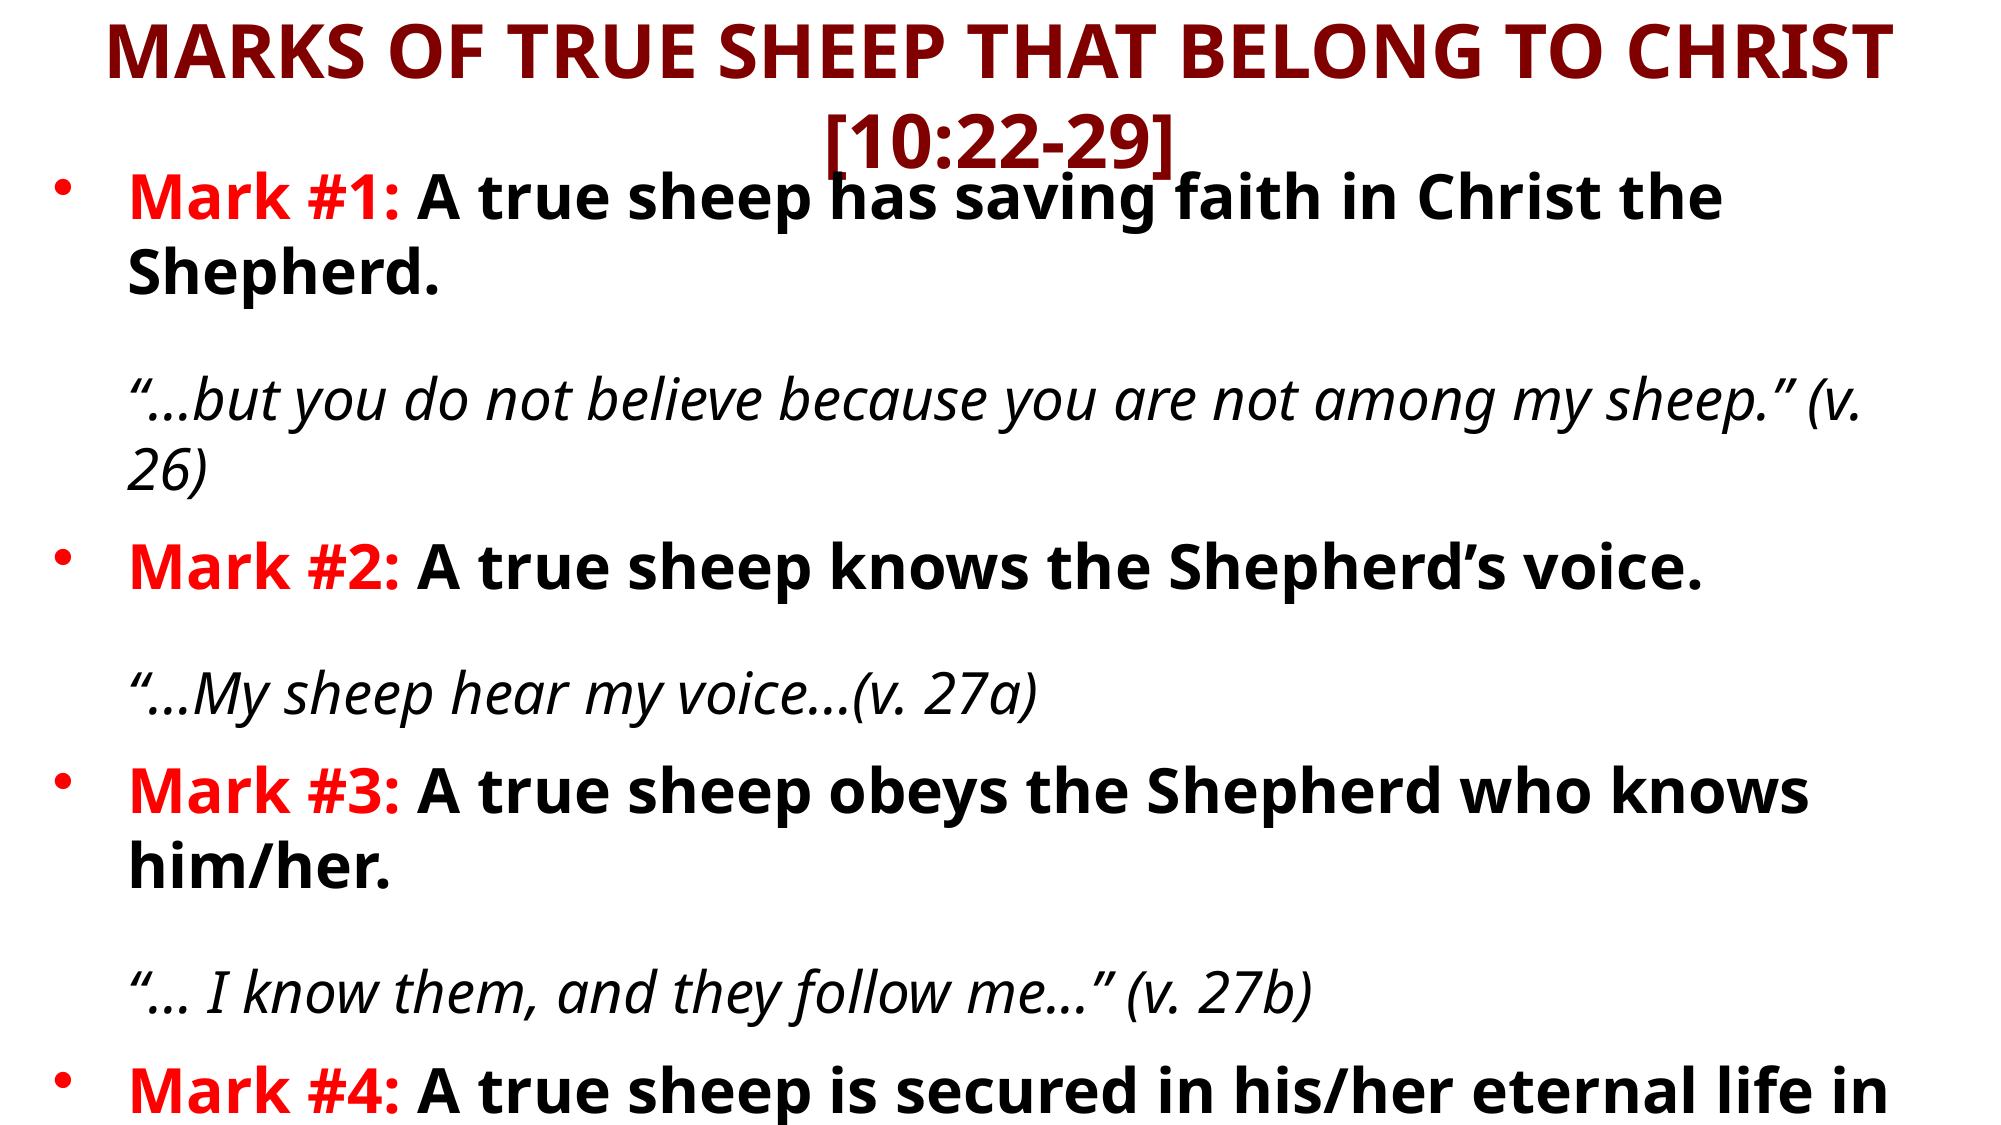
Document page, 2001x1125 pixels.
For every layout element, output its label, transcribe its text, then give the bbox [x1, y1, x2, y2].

title MARKS OF TRUE SHEEP THAT BELONG TO CHRIST [10:22-29] [0, 50, 2000, 138]
list Mark #1: A true sheep has saving faith in Christ the Shepherd. “…but you do not believe because you are not among my sheep.” (v. 26) Mark #2: A true sheep knows the Shepherd’s voice. “…My sheep hear my voice…(v. 27a) Mark #3: A true sheep obeys the Shepherd who knows him/her. “… I know them, and they follow me...” (v. 27b) Mark #4: A true sheep is secured in his/her eternal life in Christ. “…I give them eternal life, and they will never perish, and no one will snatch them out of my hand... out of the Father's hand” (vs. 28-29) [37, 149, 1975, 1116]
